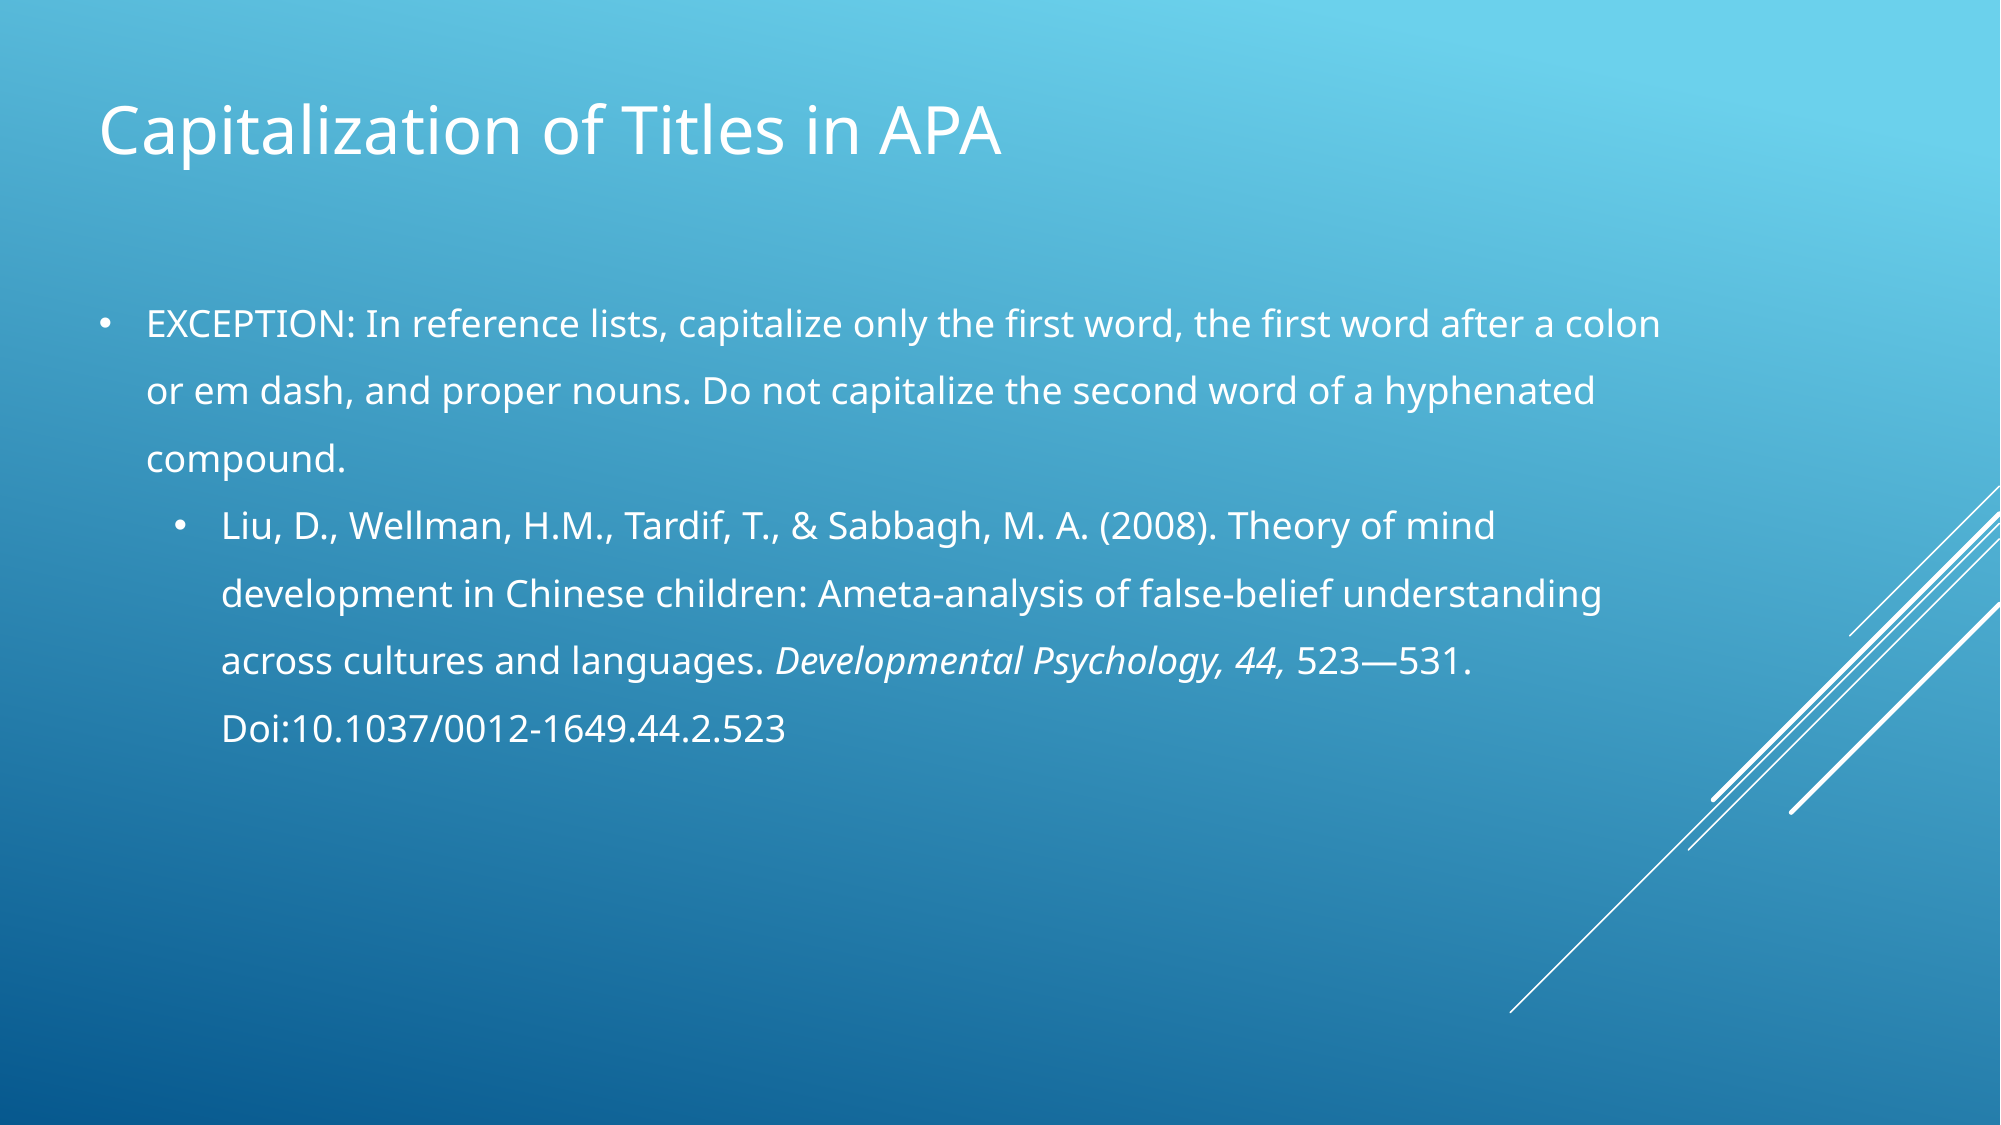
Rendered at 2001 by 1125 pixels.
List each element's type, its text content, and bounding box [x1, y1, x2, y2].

text_box Capitalization of Titles in APA [84, 80, 1474, 175]
text_box EXCEPTION: In reference lists, capitalize only the first word, the first word after a colon or em dash, and proper nouns. Do not capitalize the second word of a hyphenated compound. Liu, D., Wellman, H.M., Tardif, T., & Sabbagh, M. A. (2008). Theory of mind development in Chinese children: Ameta-analysis of false-belief understanding across cultures and languages. Developmental Psychology, 44, 523—531. Doi:10.1037/0012-1649.44.2.523 [84, 269, 1713, 825]
